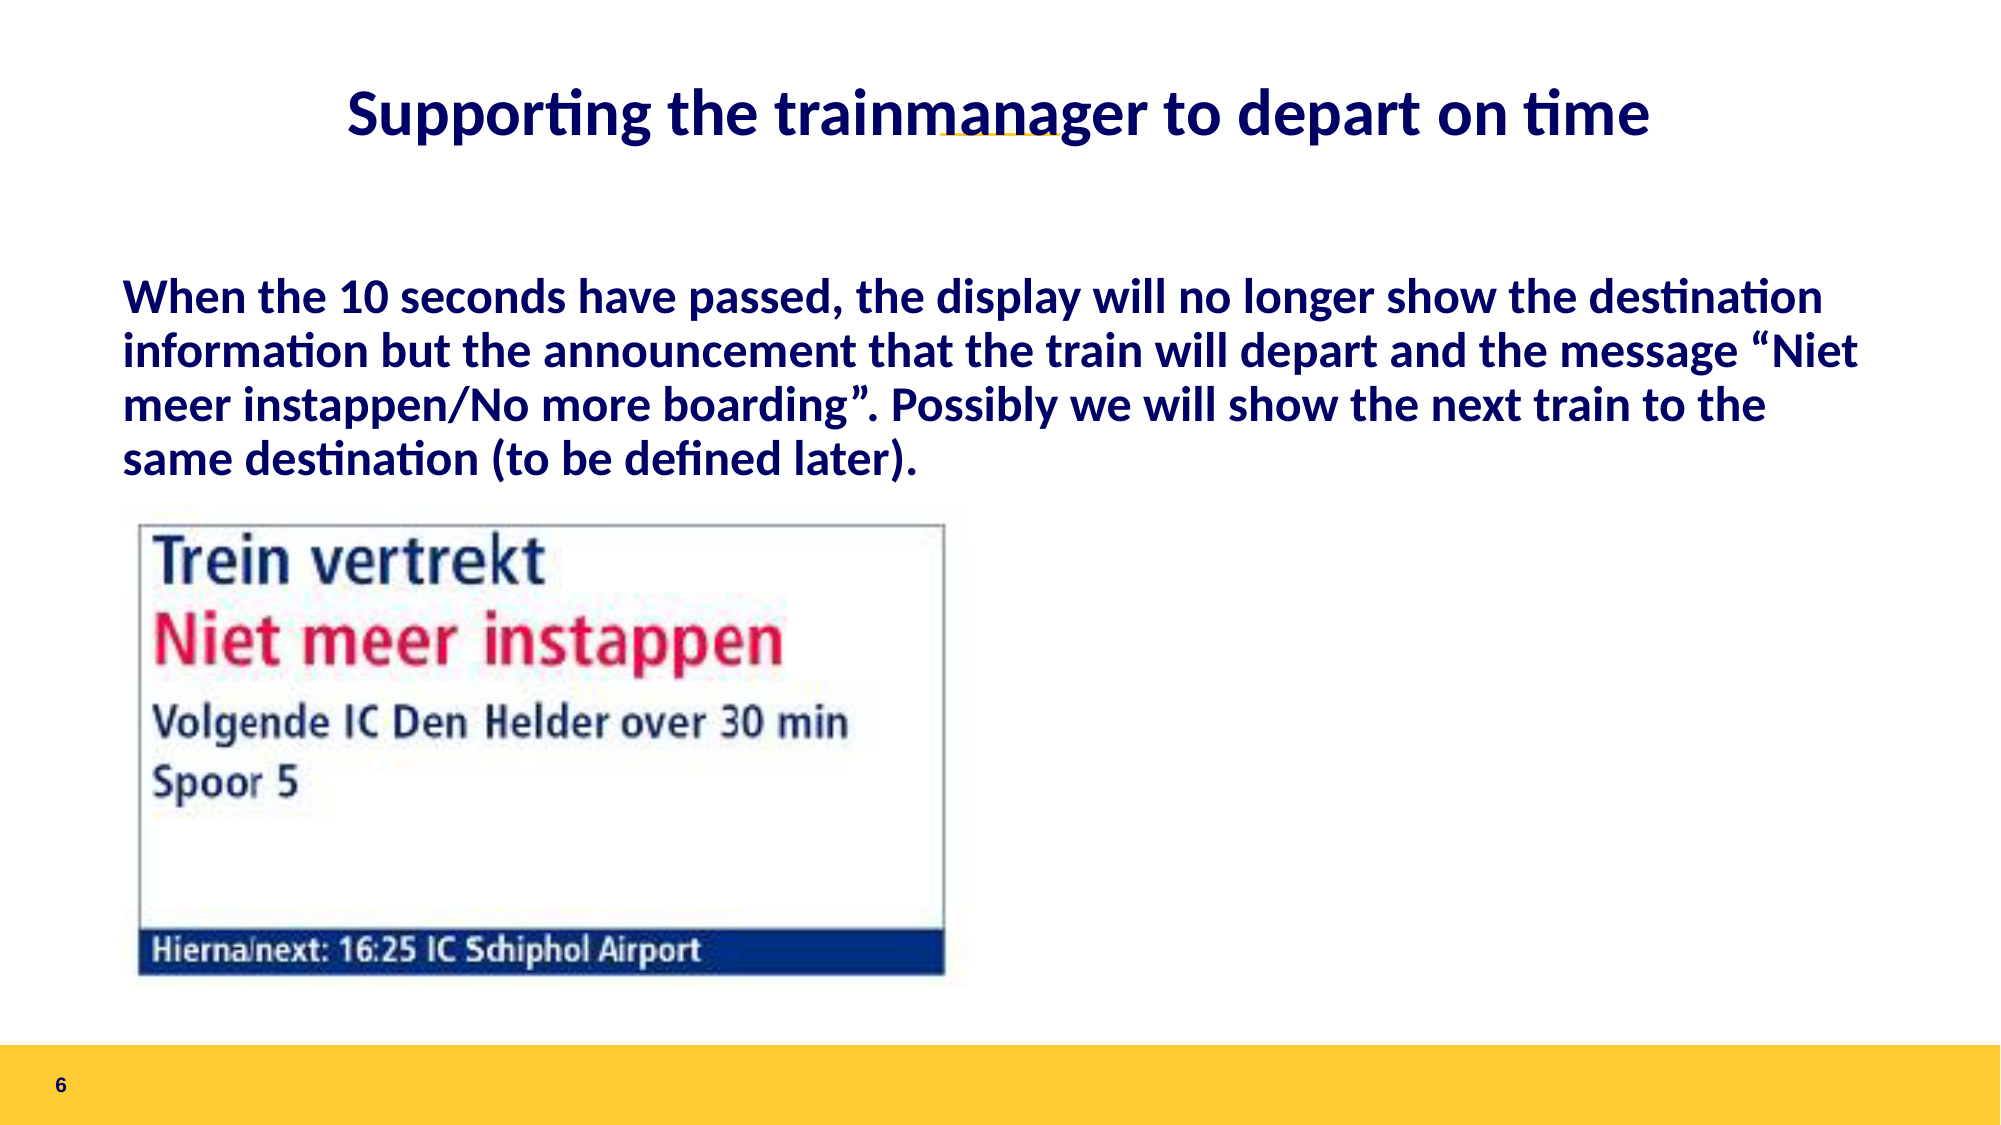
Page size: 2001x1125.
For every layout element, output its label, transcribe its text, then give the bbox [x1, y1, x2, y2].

list When the 10 seconds have passed, the display will no longer show the destination information but the announcement that the train will depart and the message “Niet meer instappen/No more boarding”. Possibly we will show the next train to the same destination (to be defined later). [122, 270, 1873, 991]
slide_number 6 [55, 1071, 173, 1105]
picture [124, 504, 1028, 987]
title Supporting the trainmanager to depart on time [124, 62, 1875, 190]
